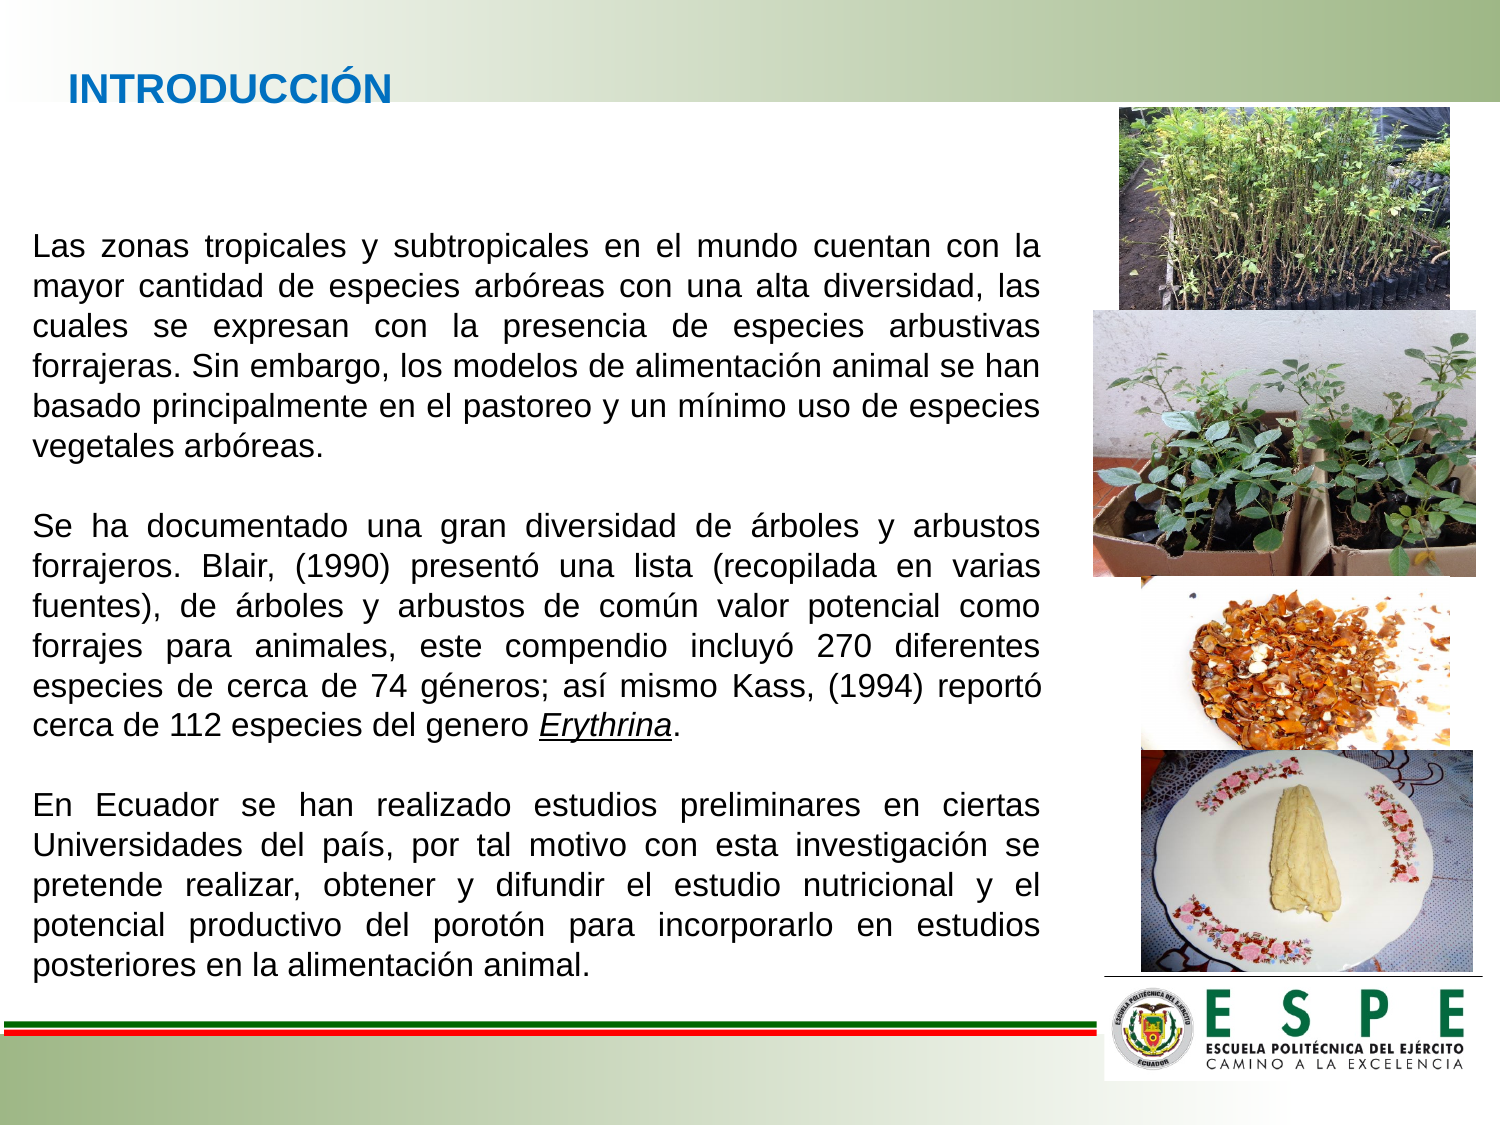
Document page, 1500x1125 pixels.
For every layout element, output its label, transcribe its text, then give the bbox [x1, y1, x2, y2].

picture [1104, 976, 1483, 1081]
picture [1092, 107, 1476, 973]
text_box Las zonas tropicales y subtropicales en el mundo cuentan con la mayor cantidad de especies arbóreas con una alta diversidad, las cuales se expresan con la presencia de especies arbustivas forrajeras. Sin embargo, los modelos de alimentación animal se han basado principalmente en el pastoreo y un mínimo uso de especies vegetales arbóreas. Se ha documentado una gran diversidad de árboles y arbustos forrajeros. Blair, (1990) presentó una lista (recopilada en varias fuentes), de árboles y arbustos de común valor potencial como forrajes para animales, este compendio incluyó 270 diferentes especies de cerca de 74 géneros; así mismo Kass, (1994) reportó cerca de 112 especies del genero Erythrina. En Ecuador se han realizado estudios preliminares en ciertas Universidades del país, por tal motivo con esta investigación se pretende realizar, obtener y difundir el estudio nutricional y el potencial productivo del porotón para incorporarlo en estudios posteriores en la alimentación animal. [17, 179, 1058, 1028]
title INTRODUCCIÓN [53, 54, 929, 171]
